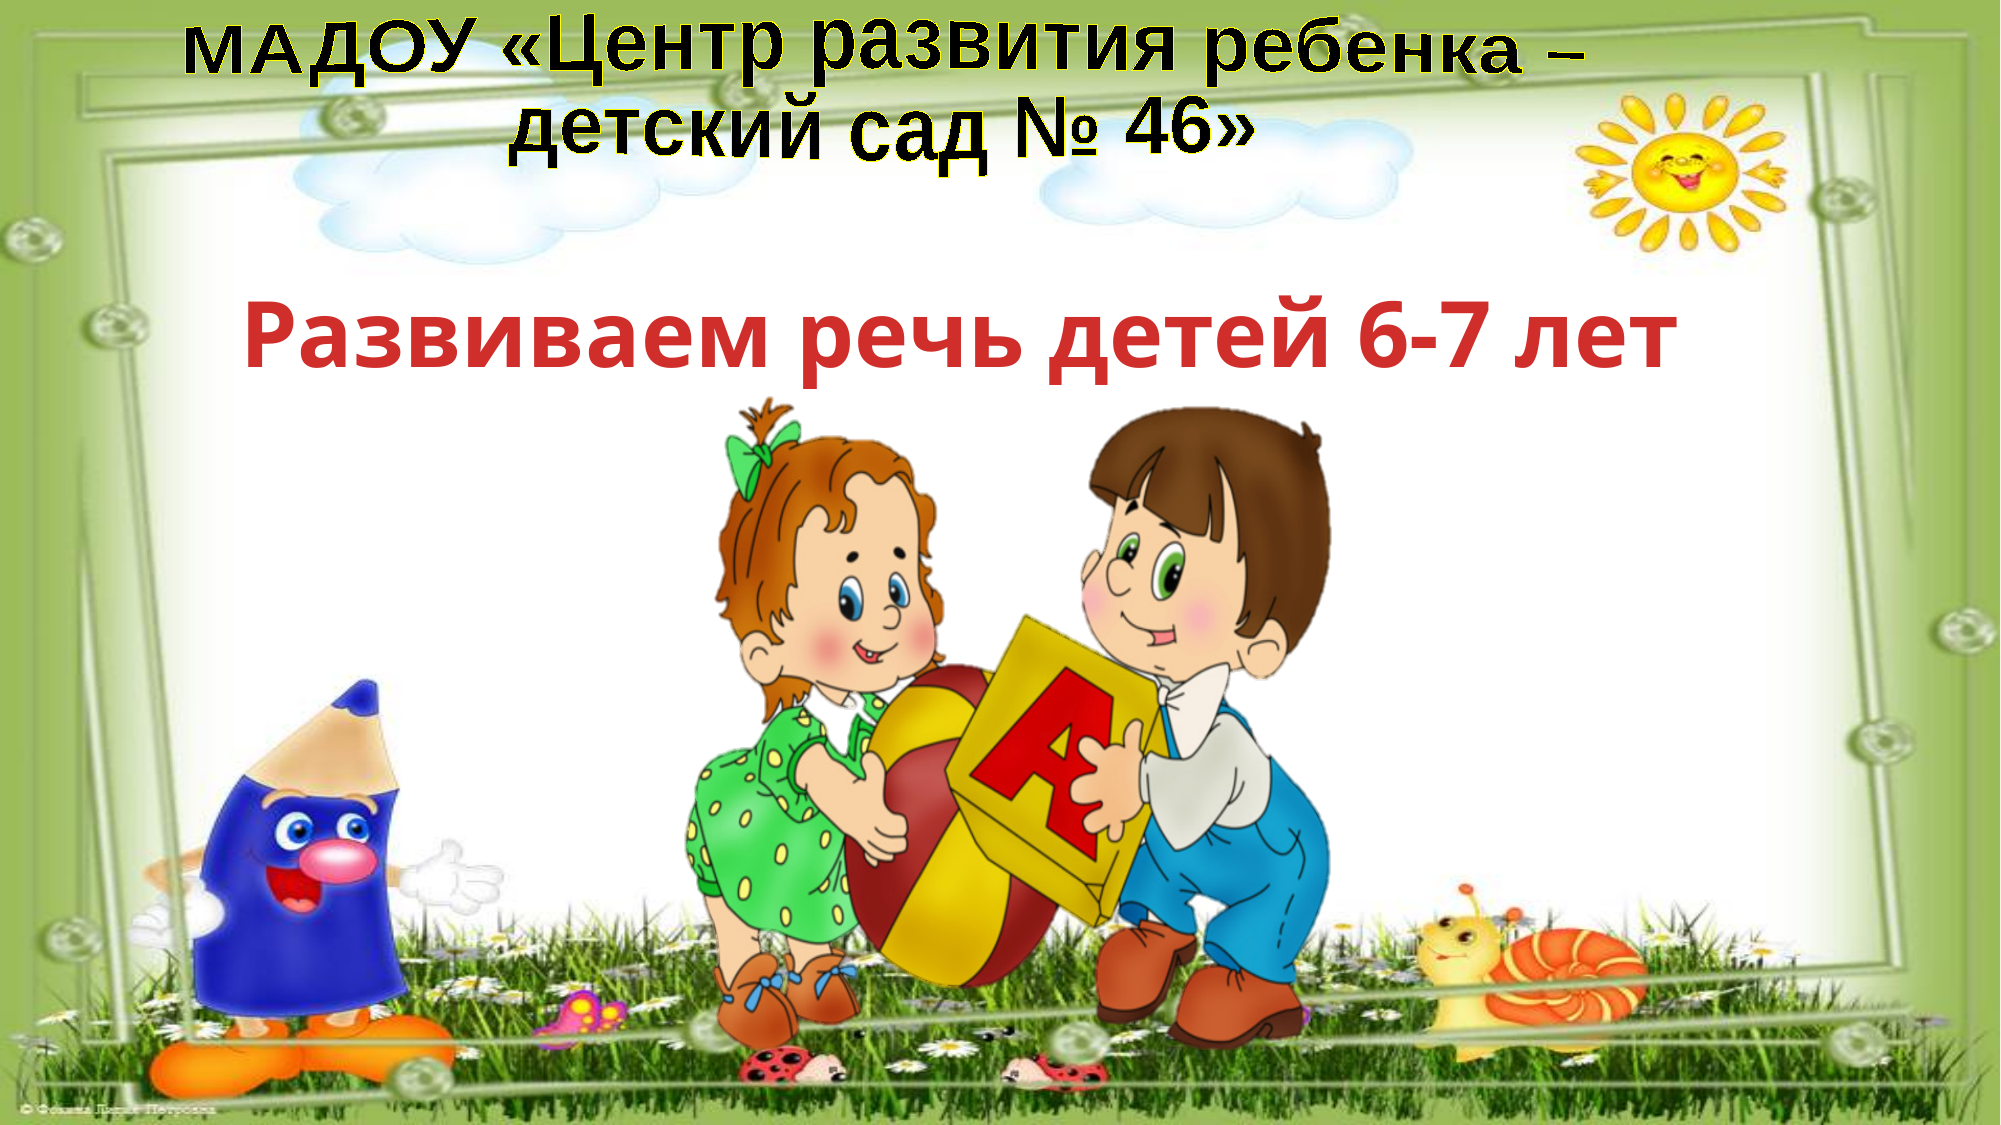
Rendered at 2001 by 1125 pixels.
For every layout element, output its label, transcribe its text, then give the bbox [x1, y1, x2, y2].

picture [0, 0, 2001, 1125]
text_box Развиваем речь детей 6-7 лет [178, 268, 1860, 394]
